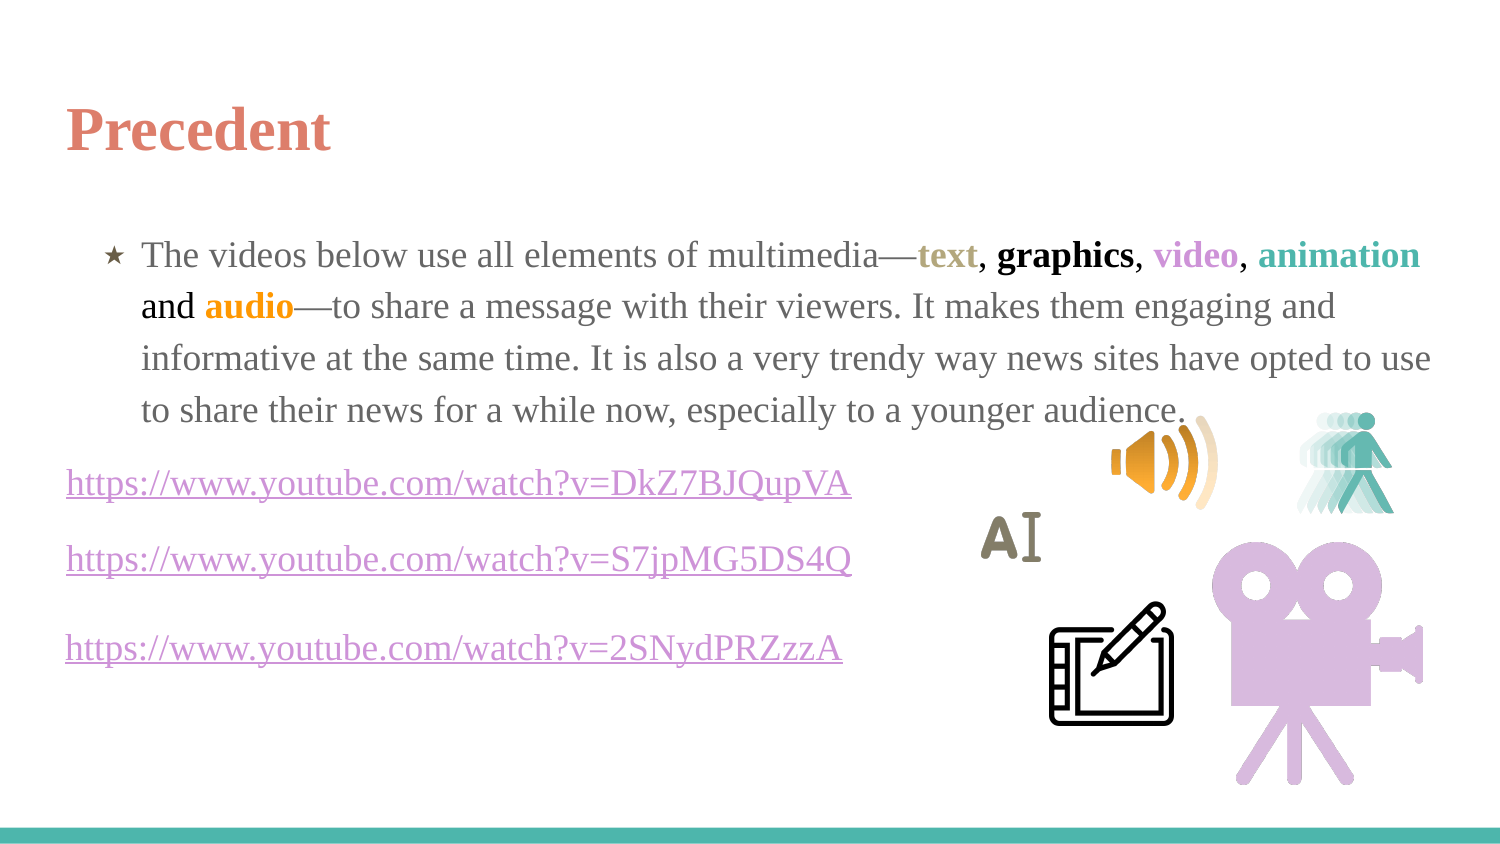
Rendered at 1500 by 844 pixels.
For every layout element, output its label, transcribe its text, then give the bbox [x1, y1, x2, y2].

text_box https://www.youtube.com/watch?v=S7jpMG5DS4Q [51, 512, 884, 585]
list The videos below use all elements of multimedia—text, graphics, video, animation and audio—to share a message with their viewers. It makes them engaging and informative at the same time. It is also a very trendy way news sites have opted to use to share their news for a while now, especially to a younger audience. [51, 207, 1449, 432]
text_box https://www.youtube.com/watch?v=2SNydPRZzzA [50, 600, 883, 673]
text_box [981, 400, 1439, 785]
title Precedent [51, 72, 1449, 189]
text_box https://www.youtube.com/watch?v=DkZ7BJQupVA [51, 435, 884, 508]
